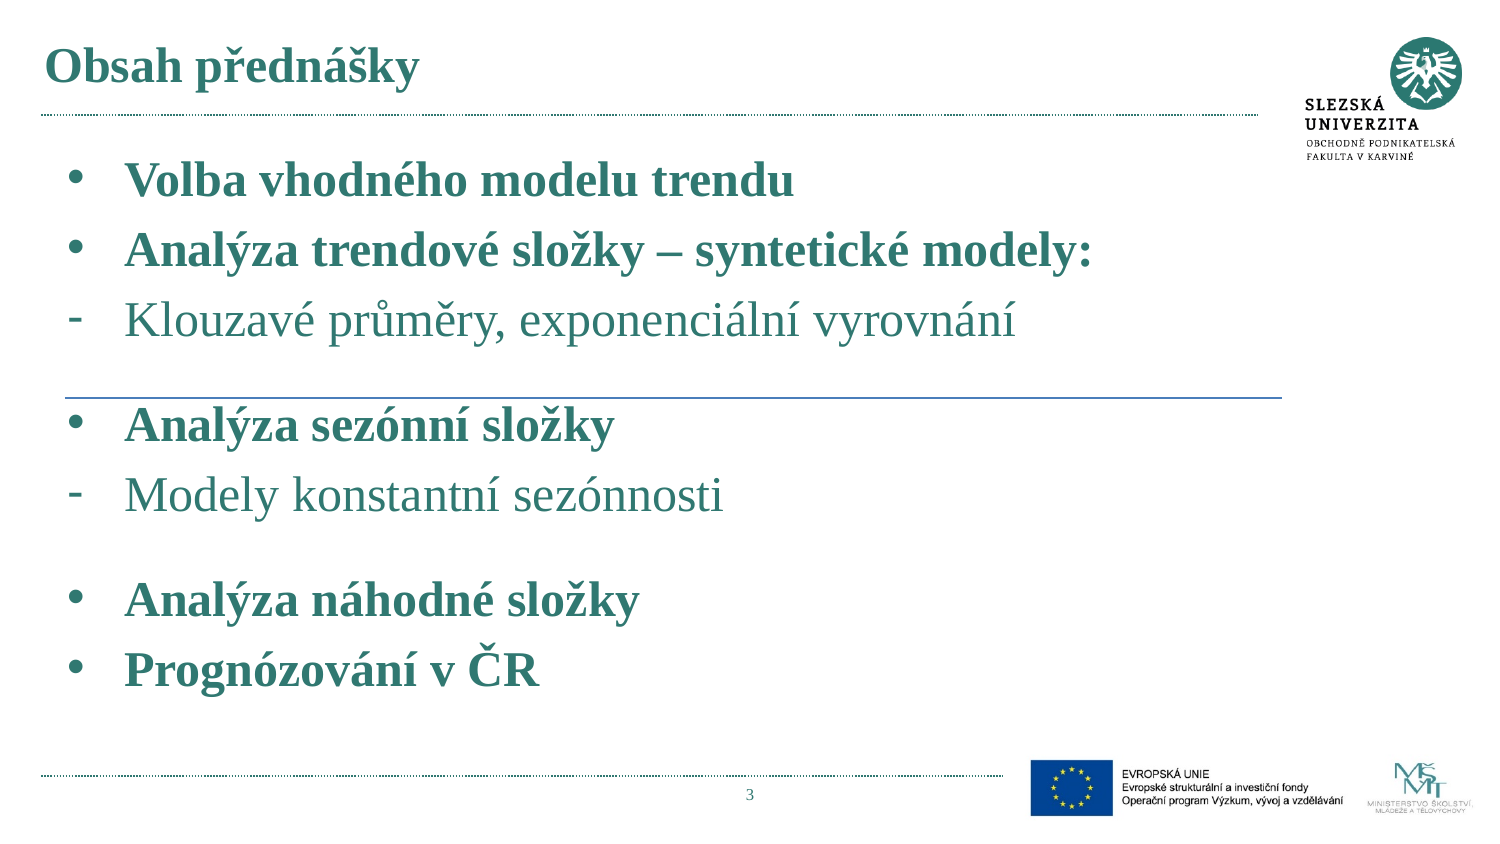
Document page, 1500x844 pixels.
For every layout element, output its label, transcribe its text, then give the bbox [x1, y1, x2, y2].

text_box Volba vhodného modelu trendu Analýza trendové složky – syntetické modely: Klouzavé průměry, exponenciální vyrovnání Analýza sezónní složky Modely konstantní sezónnosti Analýza náhodné složky Prognózování v ČR [53, 138, 1328, 733]
text_box 3 [442, 776, 998, 811]
title Obsah přednášky [29, 32, 1258, 116]
picture [1305, 37, 1462, 160]
picture [1003, 732, 1500, 843]
